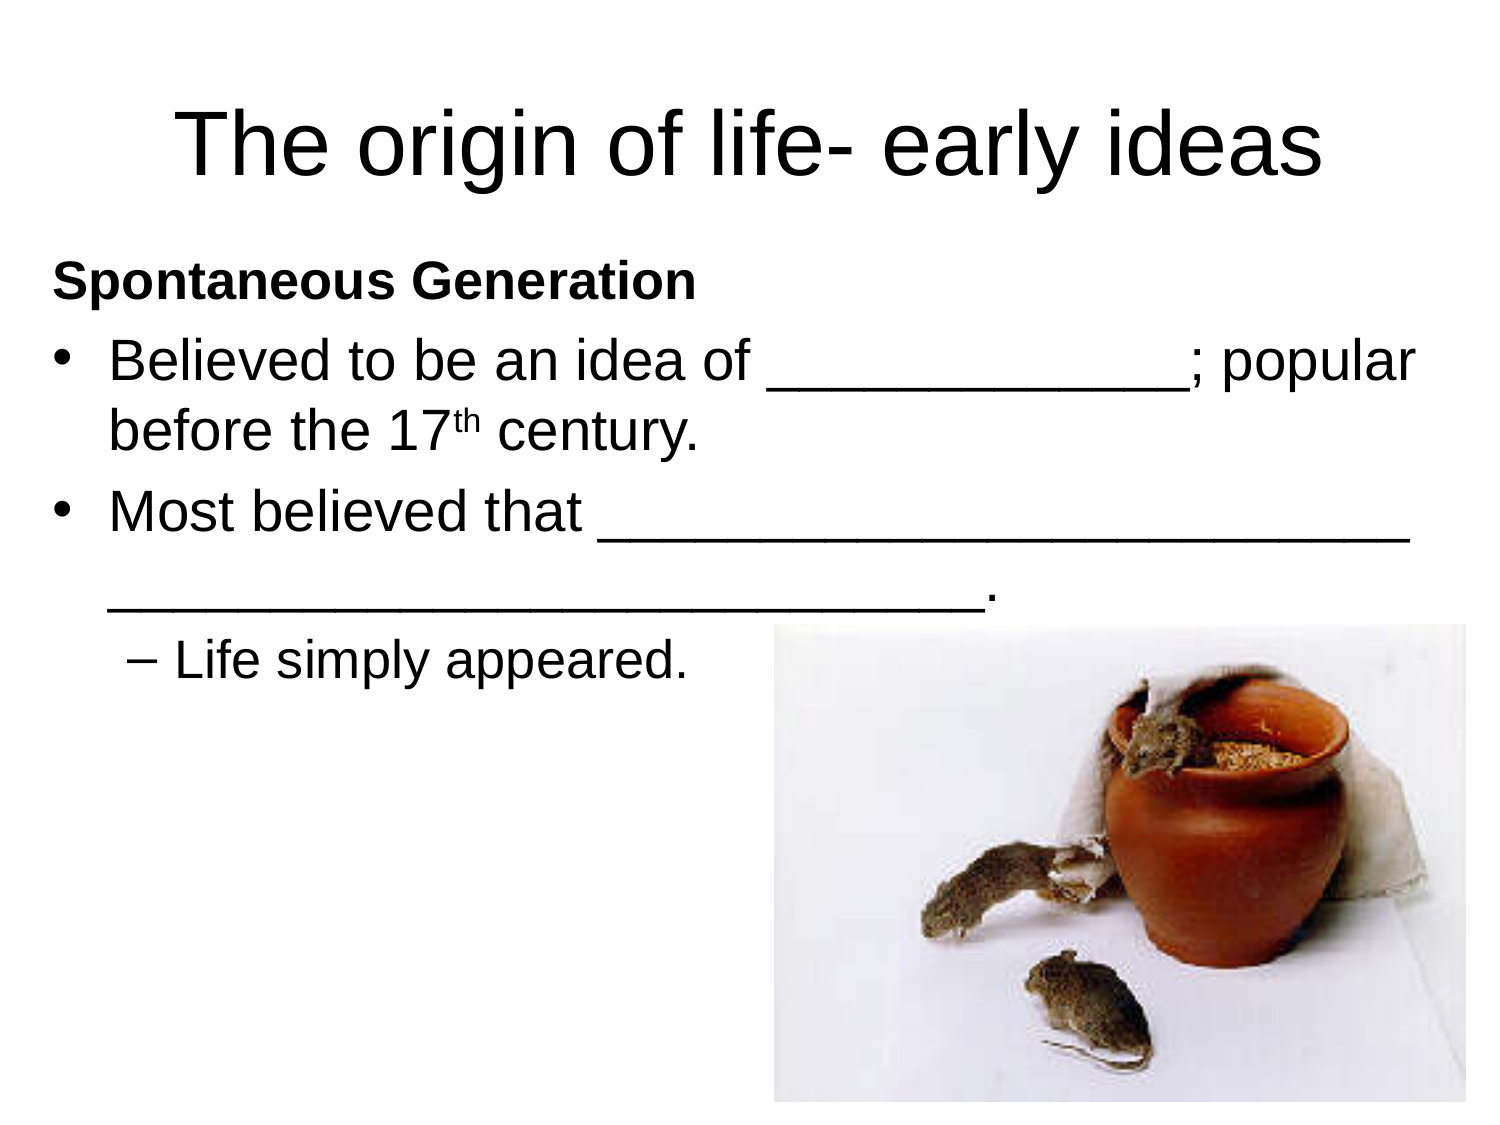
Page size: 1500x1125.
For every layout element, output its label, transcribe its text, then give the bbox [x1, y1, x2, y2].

picture [774, 624, 1466, 1103]
list Spontaneous Generation Believed to be an idea of _____________; popular before the 17th century. Most believed that _________________________ ___________________________. Life simply appeared. [37, 237, 1438, 1125]
title The origin of life- early ideas [75, 45, 1425, 233]
